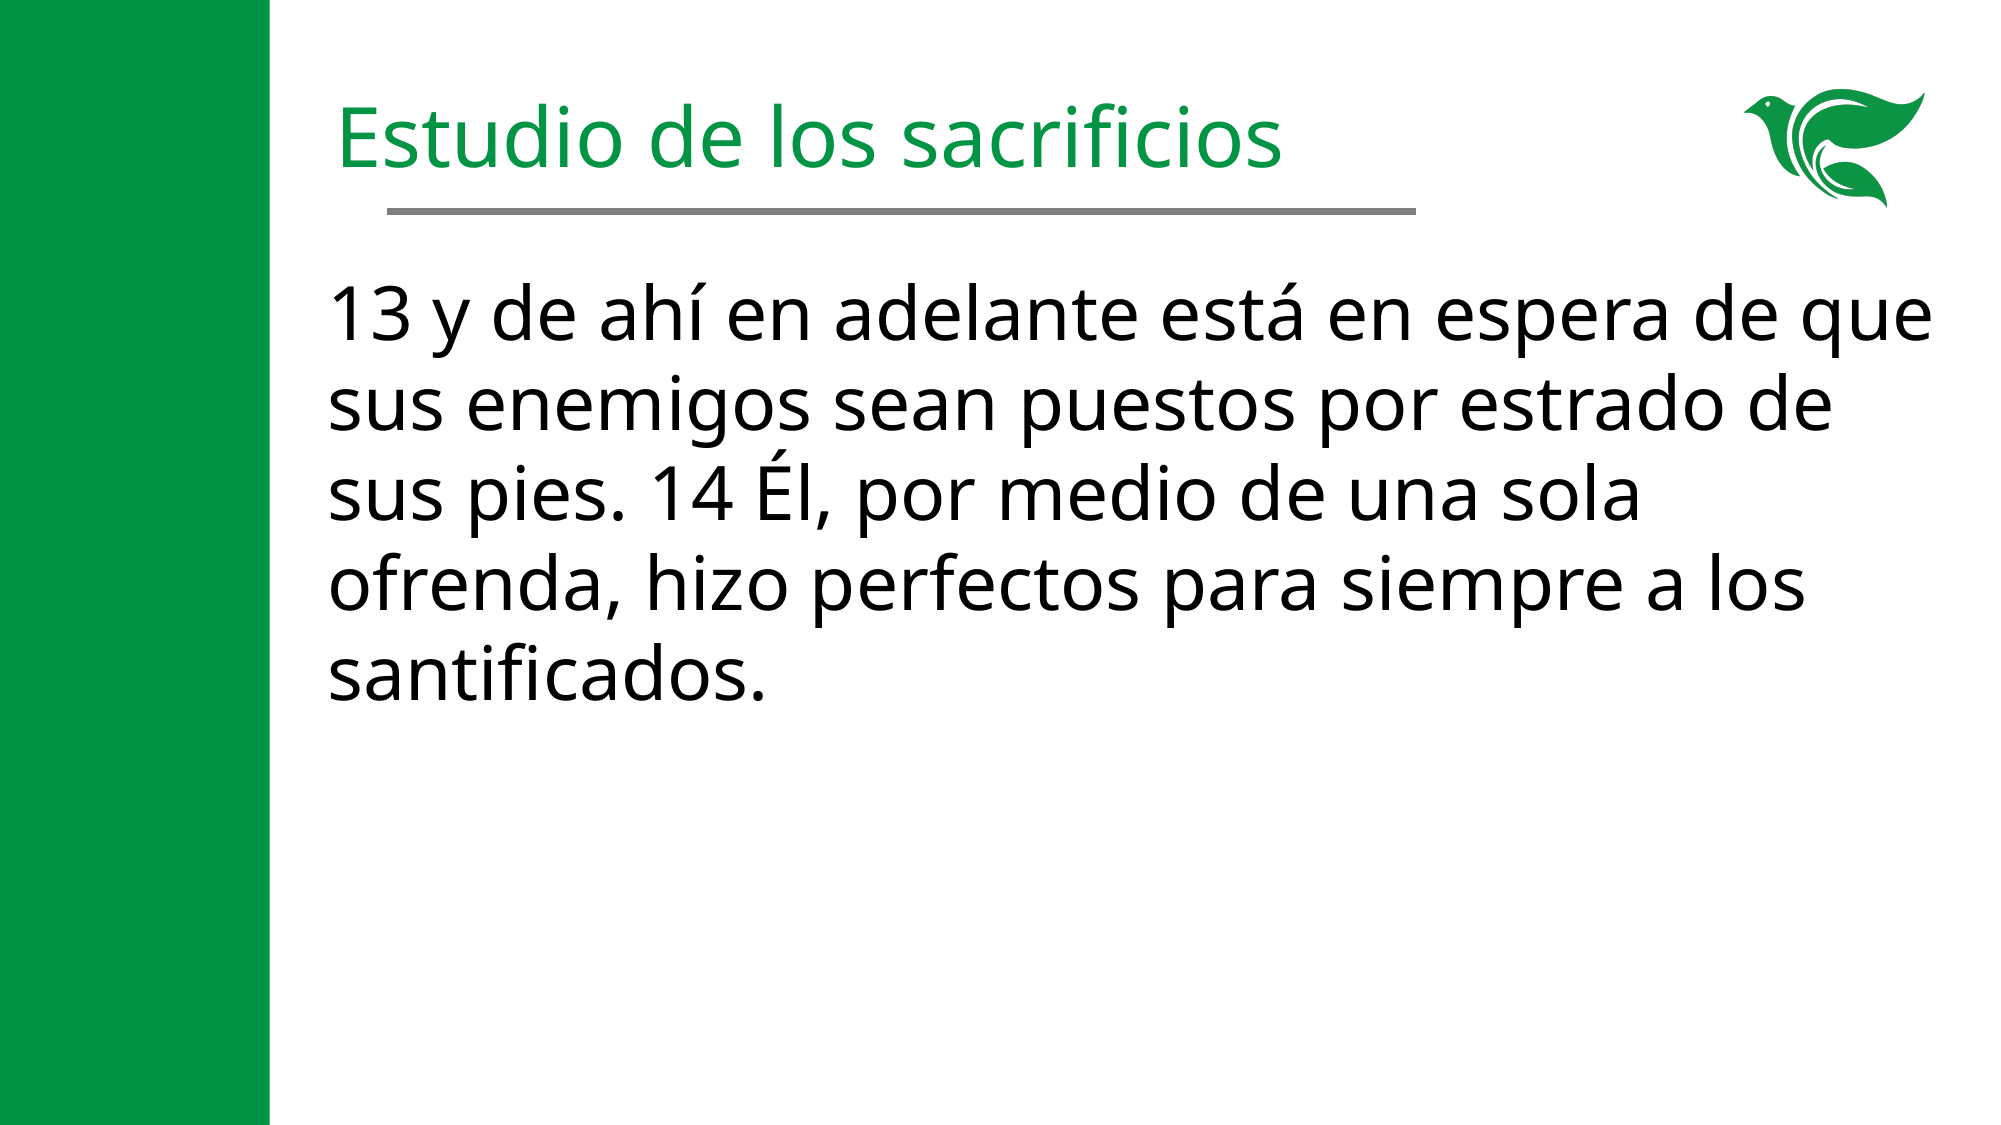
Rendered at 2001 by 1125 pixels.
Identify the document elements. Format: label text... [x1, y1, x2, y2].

text_box 13 y de ahí en adelante está en espera de que sus enemigos sean puestos por estrado de sus pies. 14 Él, por medio de una sola ofrenda, hizo perfectos para siempre a los santificados. [312, 258, 1952, 814]
text_box Estudio de los sacrificios [320, 76, 1717, 192]
text_box [0, 0, 270, 1125]
picture [1722, 47, 1953, 240]
